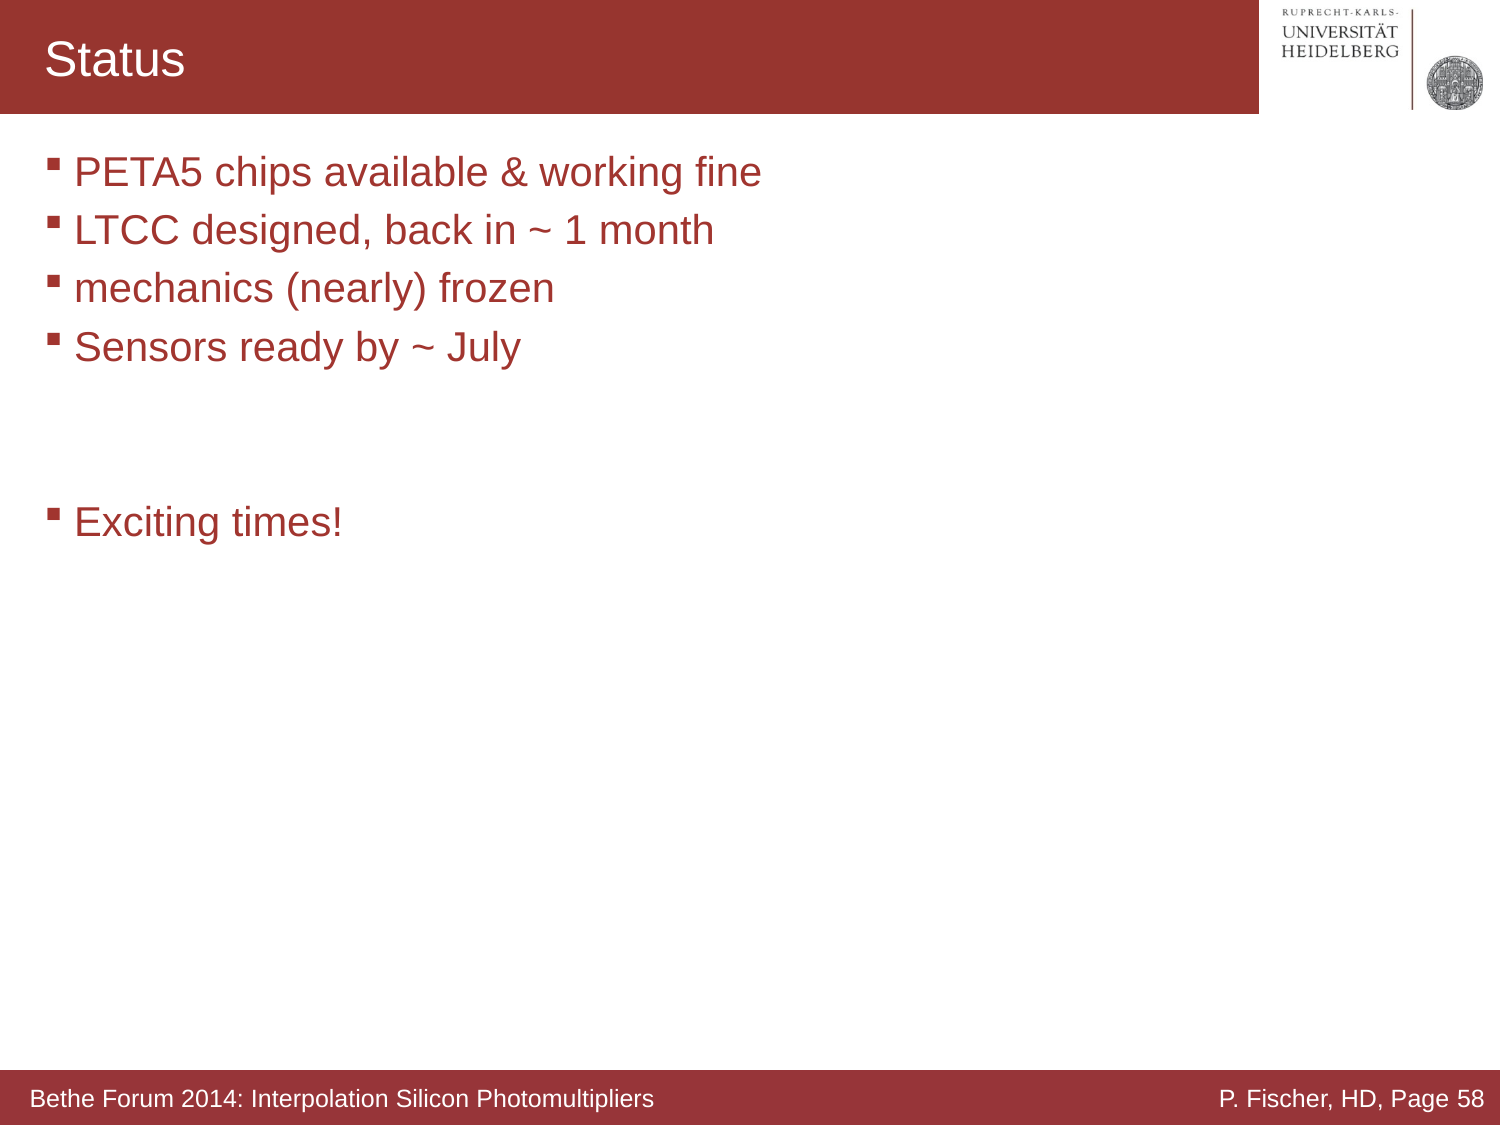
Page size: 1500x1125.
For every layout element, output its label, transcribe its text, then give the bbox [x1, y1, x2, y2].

title Status [0, 0, 1259, 114]
picture [1281, 7, 1483, 110]
list PETA5 chips available & working fine LTCC designed, back in ~ 1 month mechanics (nearly) frozen Sensors ready by ~ July Exciting times! [29, 137, 1477, 1047]
footer Bethe Forum 2014: Interpolation Silicon Photomultipliers [0, 1070, 702, 1125]
slide_number P. Fischer, HD, Page 58 [702, 1070, 1500, 1125]
